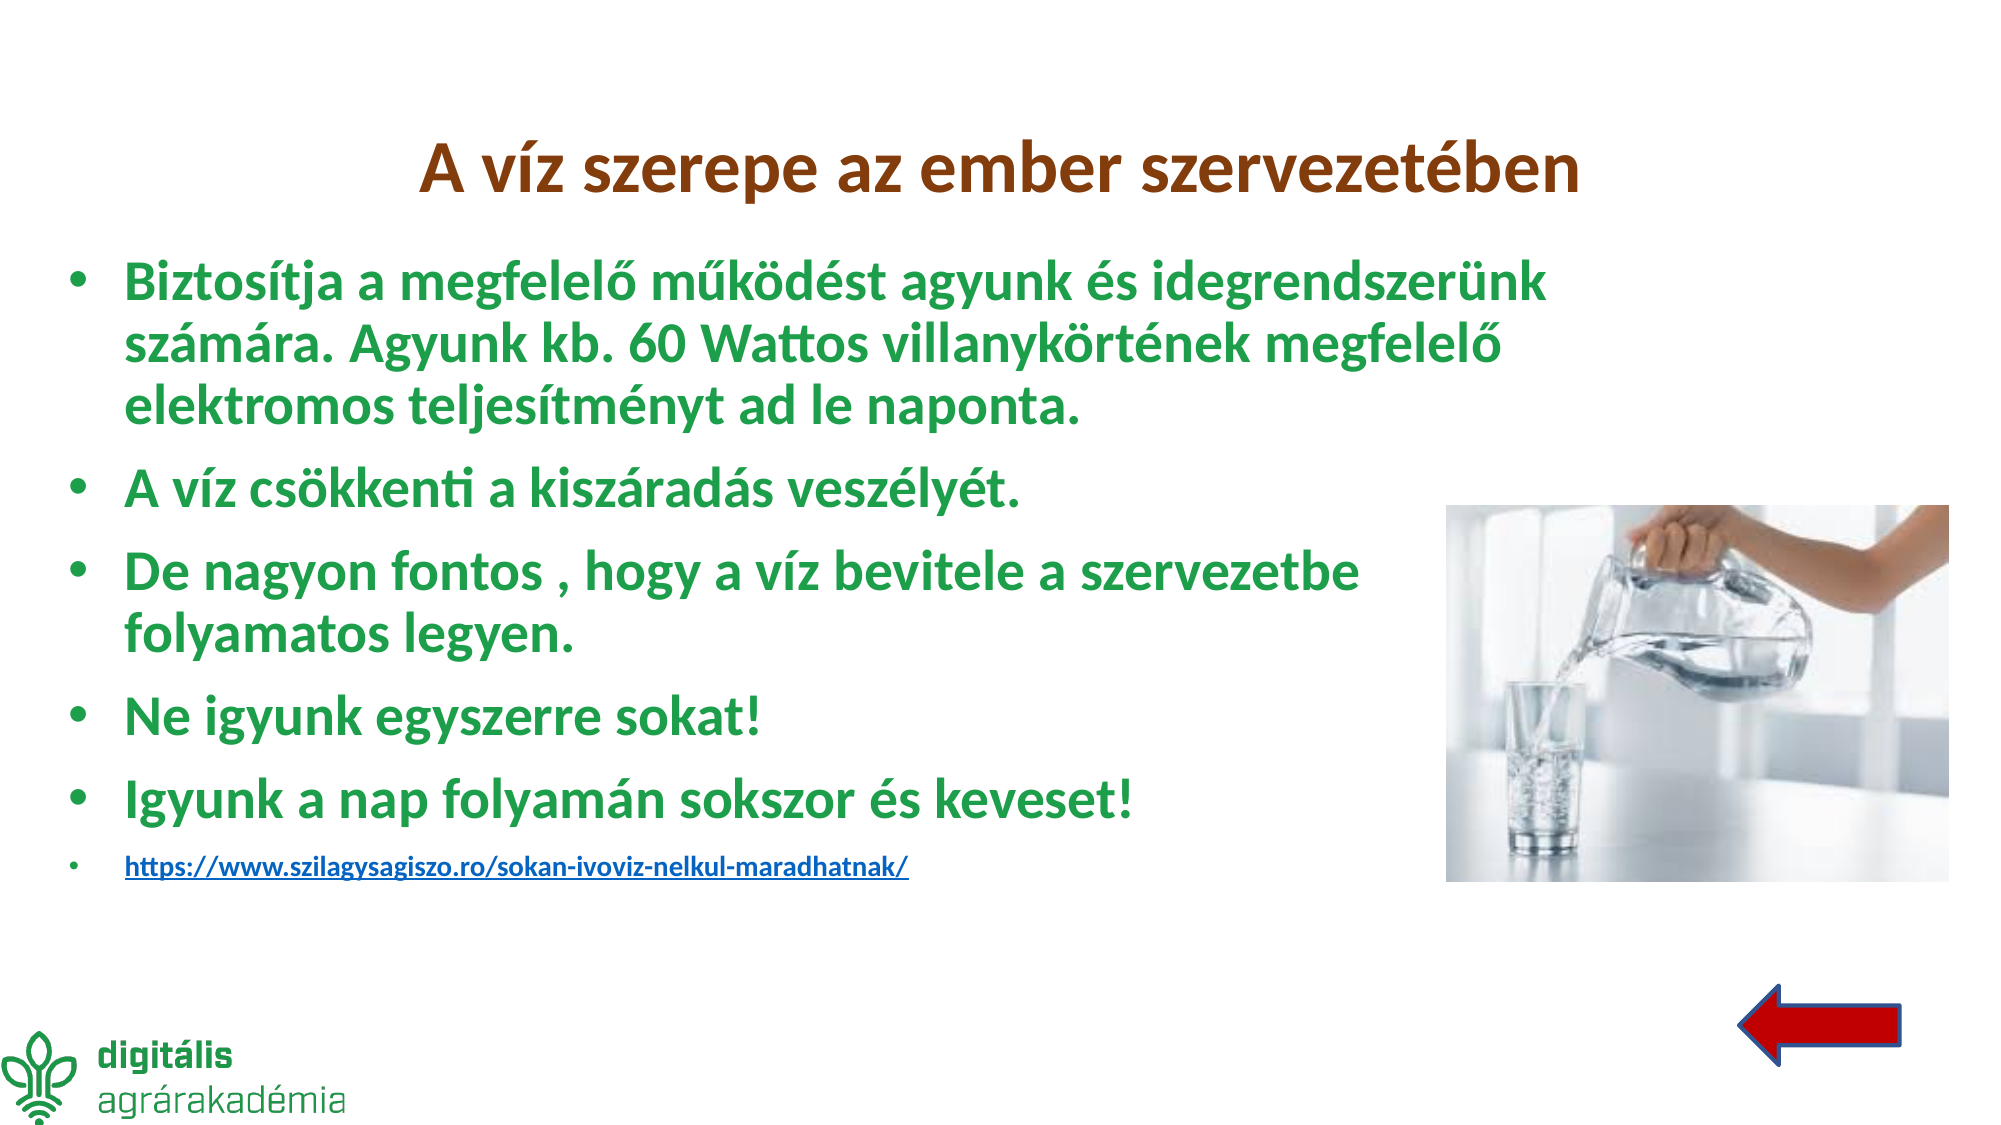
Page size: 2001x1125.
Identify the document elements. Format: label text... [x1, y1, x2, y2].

title A víz szerepe az ember szervezetében [52, 59, 1949, 278]
picture [0, 1031, 345, 1125]
list Biztosítja a megfelelő működést agyunk és idegrendszerünk számára. Agyunk kb. 60 Wattos villanykörtének megfelelő elektromos teljesítményt ad le naponta. A víz csökkenti a kiszáradás veszélyét. De nagyon fontos , hogy a víz bevitele a szervezetbe folyamatos legyen. Ne igyunk egyszerre sokat! Igyunk a nap folyamán sokszor és keveset! https://www.szilagysagiszo.ro/sokan-ivoviz-nelkul-maradhatnak/ [35, 243, 1572, 957]
text_box [1739, 985, 1900, 1066]
picture [1446, 505, 1949, 883]
